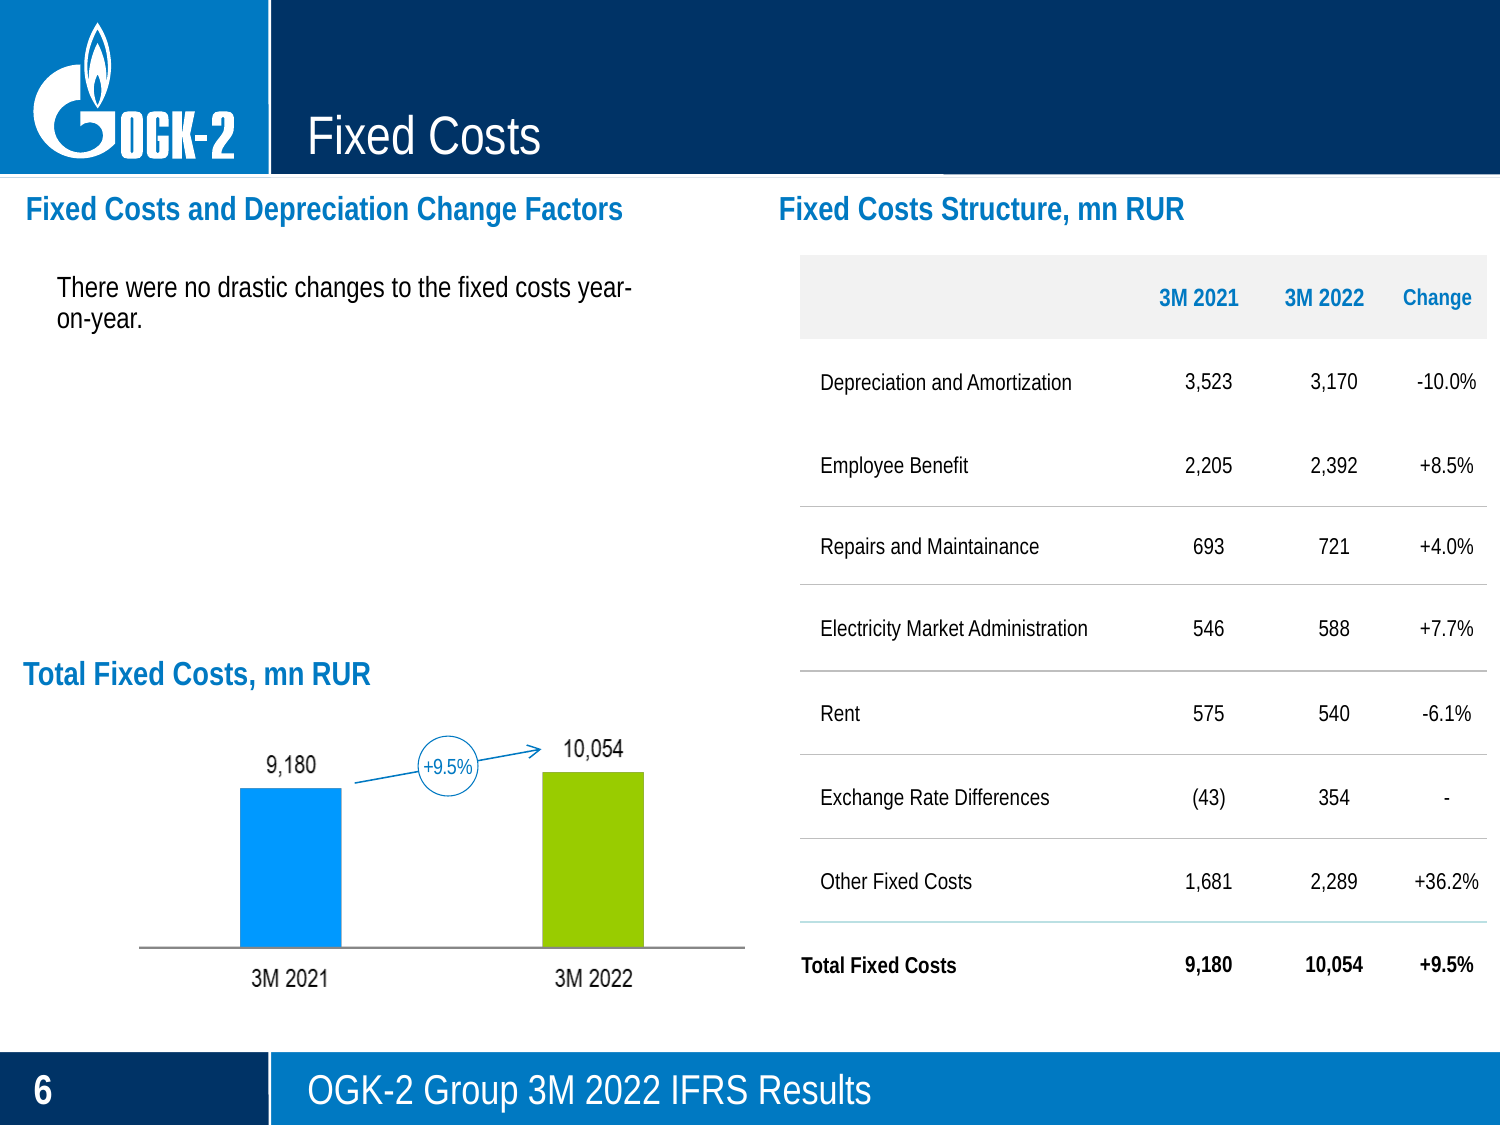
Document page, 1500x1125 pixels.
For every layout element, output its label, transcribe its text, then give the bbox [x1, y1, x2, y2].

table_cell Rent [800, 672, 1137, 754]
table_cell 354 [1262, 755, 1388, 838]
table_header 3M 2022 [1262, 255, 1388, 339]
table_cell Exchange Rate Differences [800, 755, 1137, 838]
table_cell Electricity Market Administration [800, 585, 1137, 670]
table_cell +4.0% [1388, 507, 1487, 584]
table_cell +7.7% [1388, 585, 1487, 670]
table_cell 2,289 [1262, 839, 1388, 921]
table_cell +9.5% [1388, 923, 1487, 1006]
table_cell 575 [1137, 672, 1262, 754]
table_cell 546 [1137, 585, 1262, 670]
table_cell Other Fixed Costs [800, 839, 1137, 921]
table_cell 721 [1262, 507, 1388, 584]
table_cell -10.0% [1388, 339, 1487, 423]
table_cell Total Fixed Costs [800, 923, 1137, 1006]
table_cell Employee Benefit [800, 423, 1137, 506]
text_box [354, 748, 542, 784]
title Fixed Costs [306, 0, 1464, 166]
table_header [800, 255, 1137, 339]
table_cell 540 [1262, 672, 1388, 754]
table_cell 693 [1137, 507, 1262, 584]
slide_number 5 [33, 1062, 232, 1114]
table_cell 2,392 [1262, 423, 1388, 506]
table_cell (43) [1137, 755, 1262, 838]
table_cell 2,205 [1137, 423, 1262, 506]
list OGK-2 Group 3M 2022 IFRS Results [306, 1062, 1464, 1114]
table_header 3M 2021 [1137, 255, 1262, 339]
table_cell +36.2% [1388, 839, 1487, 921]
table_cell Depreciation and Amortization [800, 339, 1137, 423]
text_box There were no drastic changes to the fixed costs year-on-year. [42, 264, 658, 343]
table_cell +8.5% [1388, 423, 1487, 506]
table_cell Repairs and Maintainance [800, 507, 1137, 584]
table_cell 10,054 [1262, 923, 1388, 1006]
table_cell 3,523 [1137, 339, 1262, 423]
table_cell 9,180 [1137, 923, 1262, 1006]
table_cell - [1388, 755, 1487, 838]
table_cell 1,681 [1137, 839, 1262, 921]
text_box Fixed Costs Structure, mn RUR [779, 187, 1186, 228]
text_box Total Fixed Costs, mn RUR [23, 652, 372, 693]
text_box Fixed Costs and Depreciation Change Factors [25, 187, 625, 228]
picture [115, 716, 768, 1007]
table_header Change [1388, 255, 1487, 339]
table_cell -6.1% [1388, 672, 1487, 754]
table_cell 3,170 [1262, 339, 1388, 423]
table_cell 588 [1262, 585, 1388, 670]
